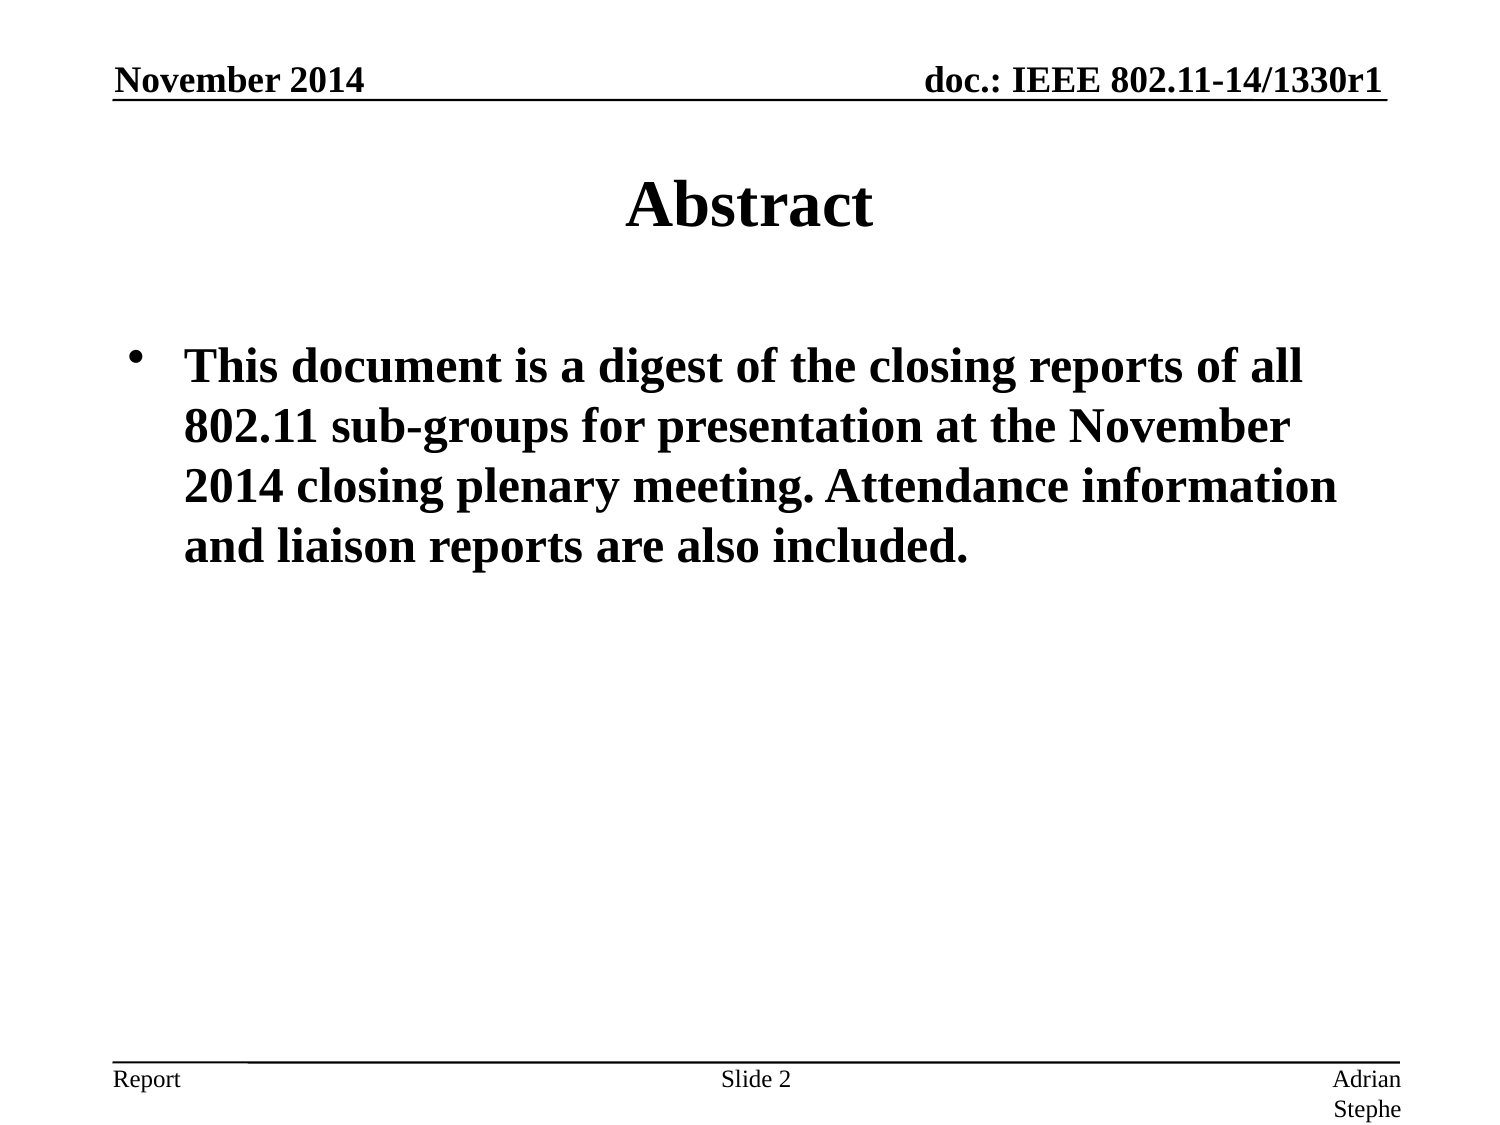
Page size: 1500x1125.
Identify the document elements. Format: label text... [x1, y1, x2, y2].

title Abstract [112, 112, 1388, 288]
list This document is a digest of the closing reports of all 802.11 sub-groups for presentation at the November 2014 closing plenary meeting. Attendance information and liaison reports are also included. [112, 324, 1388, 1000]
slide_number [114, 54, 374, 101]
slide_number Slide 2 [711, 1061, 801, 1093]
footer Adrian Stephens, Intel Corporation [1324, 1061, 1402, 1093]
